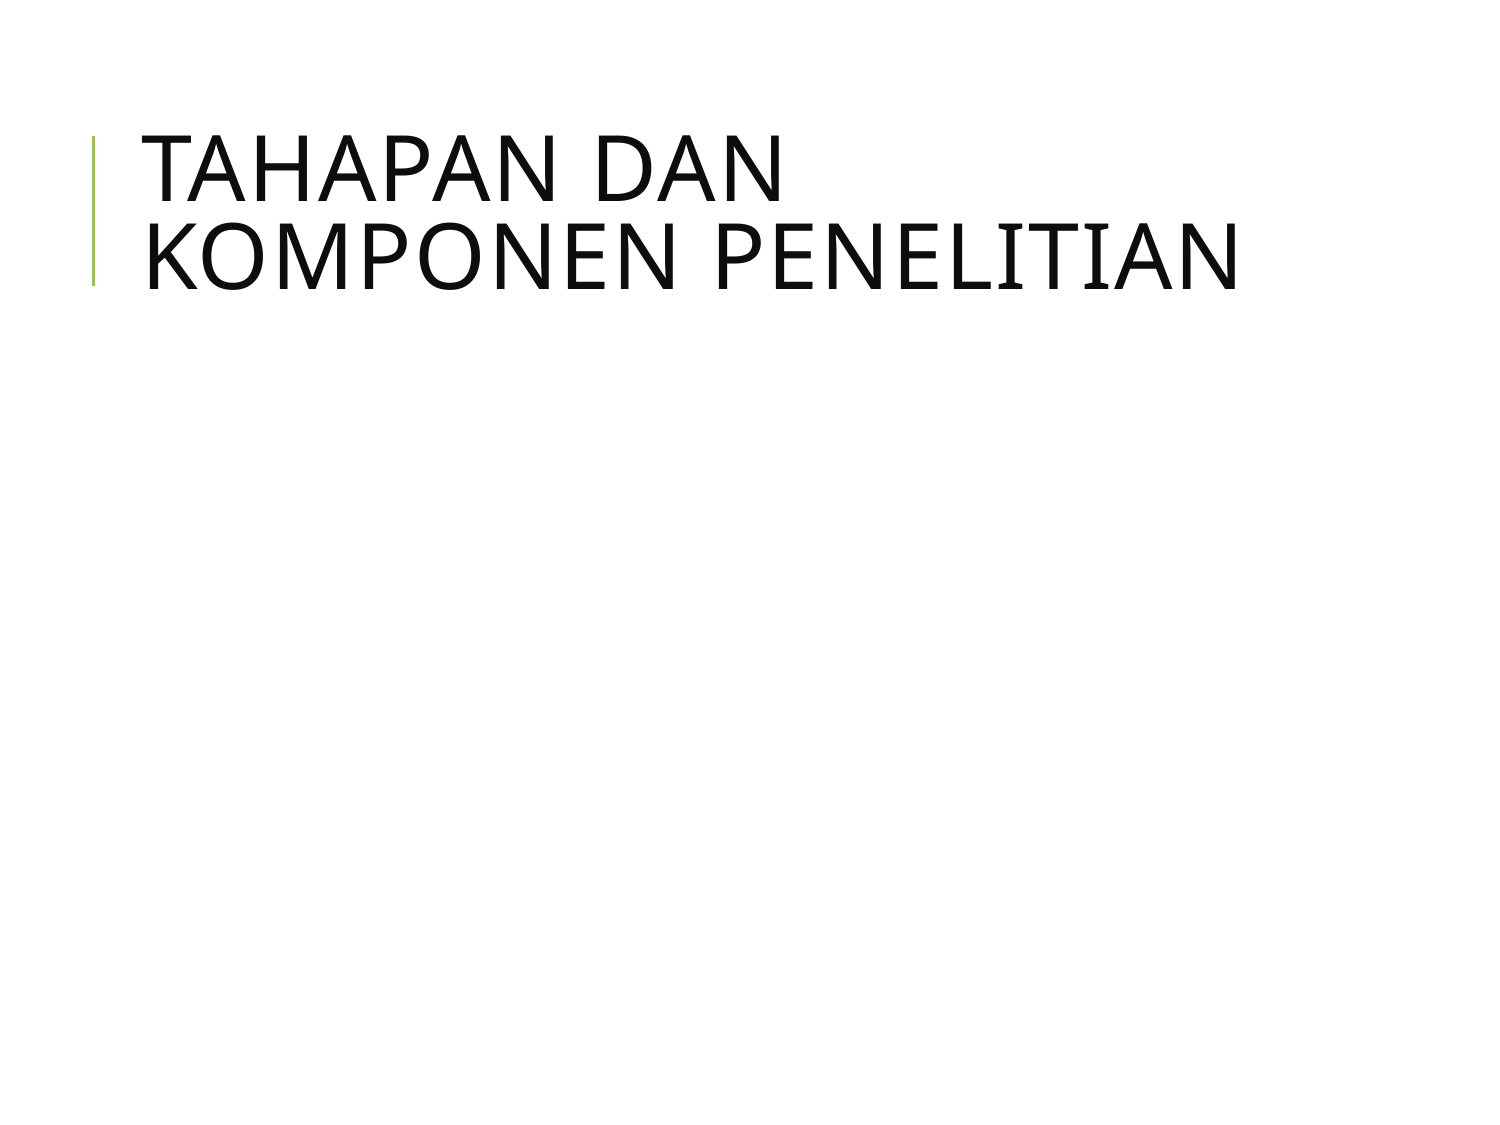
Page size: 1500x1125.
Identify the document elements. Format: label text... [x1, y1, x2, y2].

title Tahapan dan komponen penelitian [126, 96, 1322, 342]
